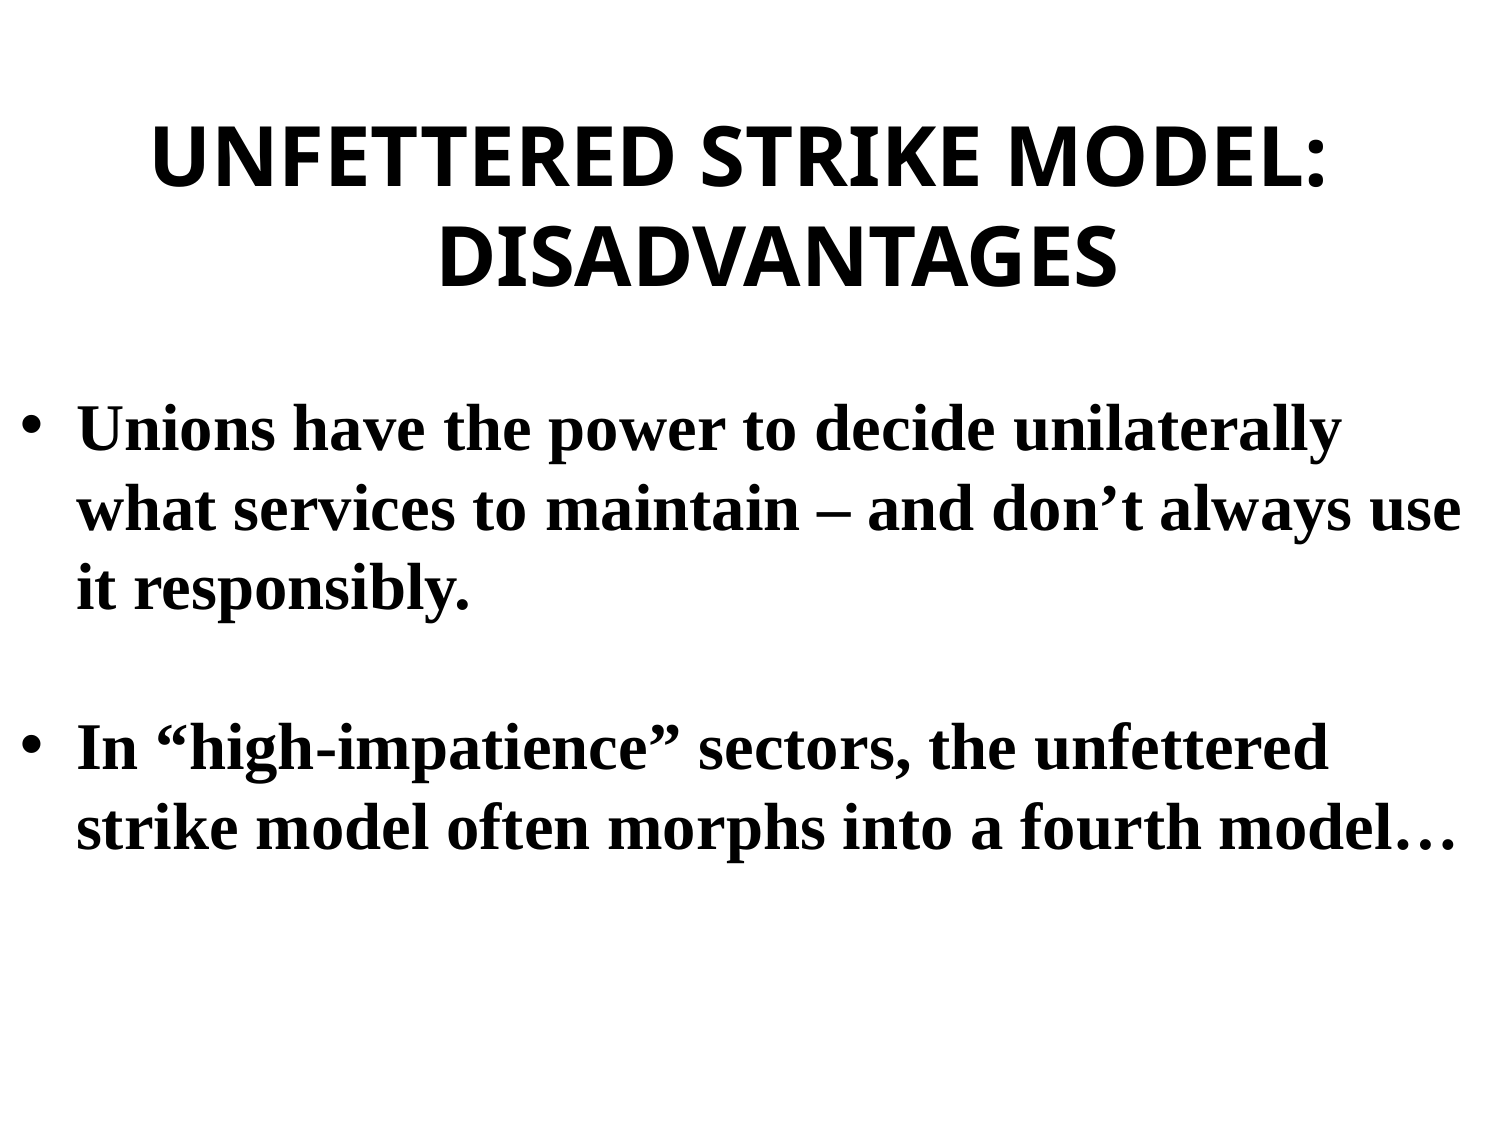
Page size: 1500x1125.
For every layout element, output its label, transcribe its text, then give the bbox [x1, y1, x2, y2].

text_box UNFETTERED STRIKE MODEL: DISADVANTAGES Unions have the power to decide unilaterally what services to maintain – and don’t always use it responsibly. In “high-impatience” sectors, the unfettered strike model often morphs into a fourth model… [19, 3, 1480, 1064]
